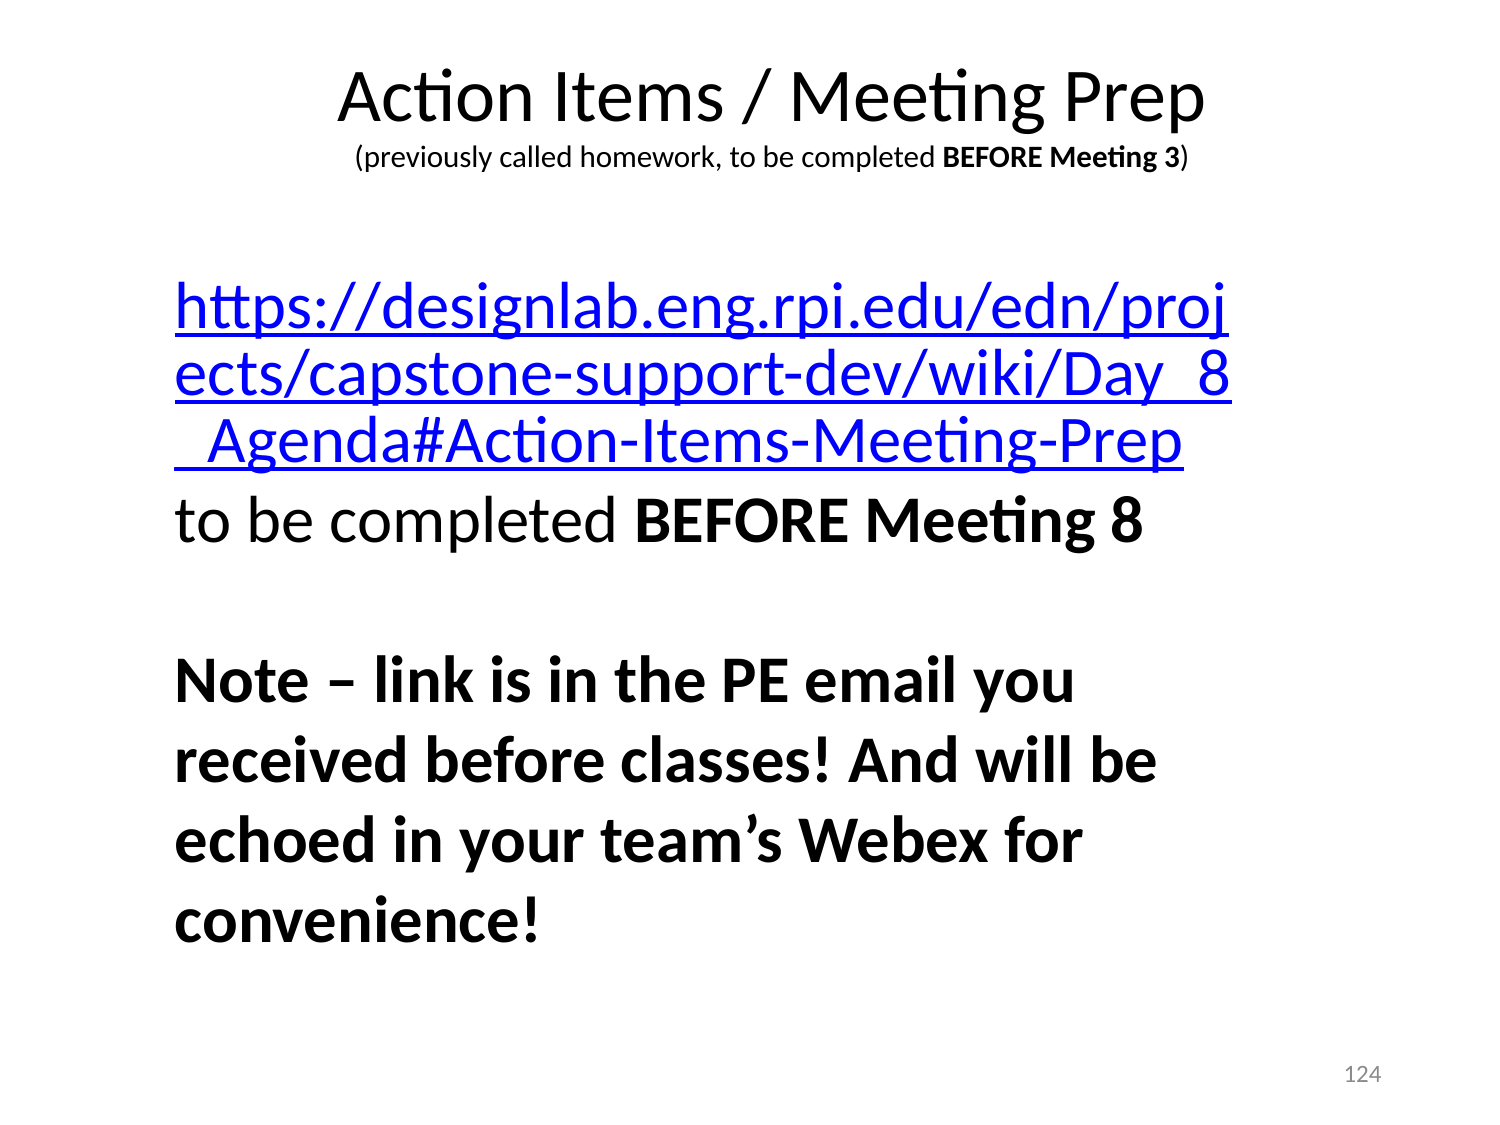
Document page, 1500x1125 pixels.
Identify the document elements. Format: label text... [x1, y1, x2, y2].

text_box https://designlab.eng.rpi.edu/edn/projects/capstone-support-dev/wiki/Day_8_Agenda#Action-Items-Meeting-Prep to be completed BEFORE Meeting 8 Note – link is in the PE email you received before classes! And will be echoed in your team’s Webex for convenience! [160, 254, 1263, 830]
slide_number 124 [1059, 1042, 1397, 1103]
title Action Items / Meeting Prep (previously called homework, to be completed BEFORE Meeting 3) [125, 37, 1419, 183]
